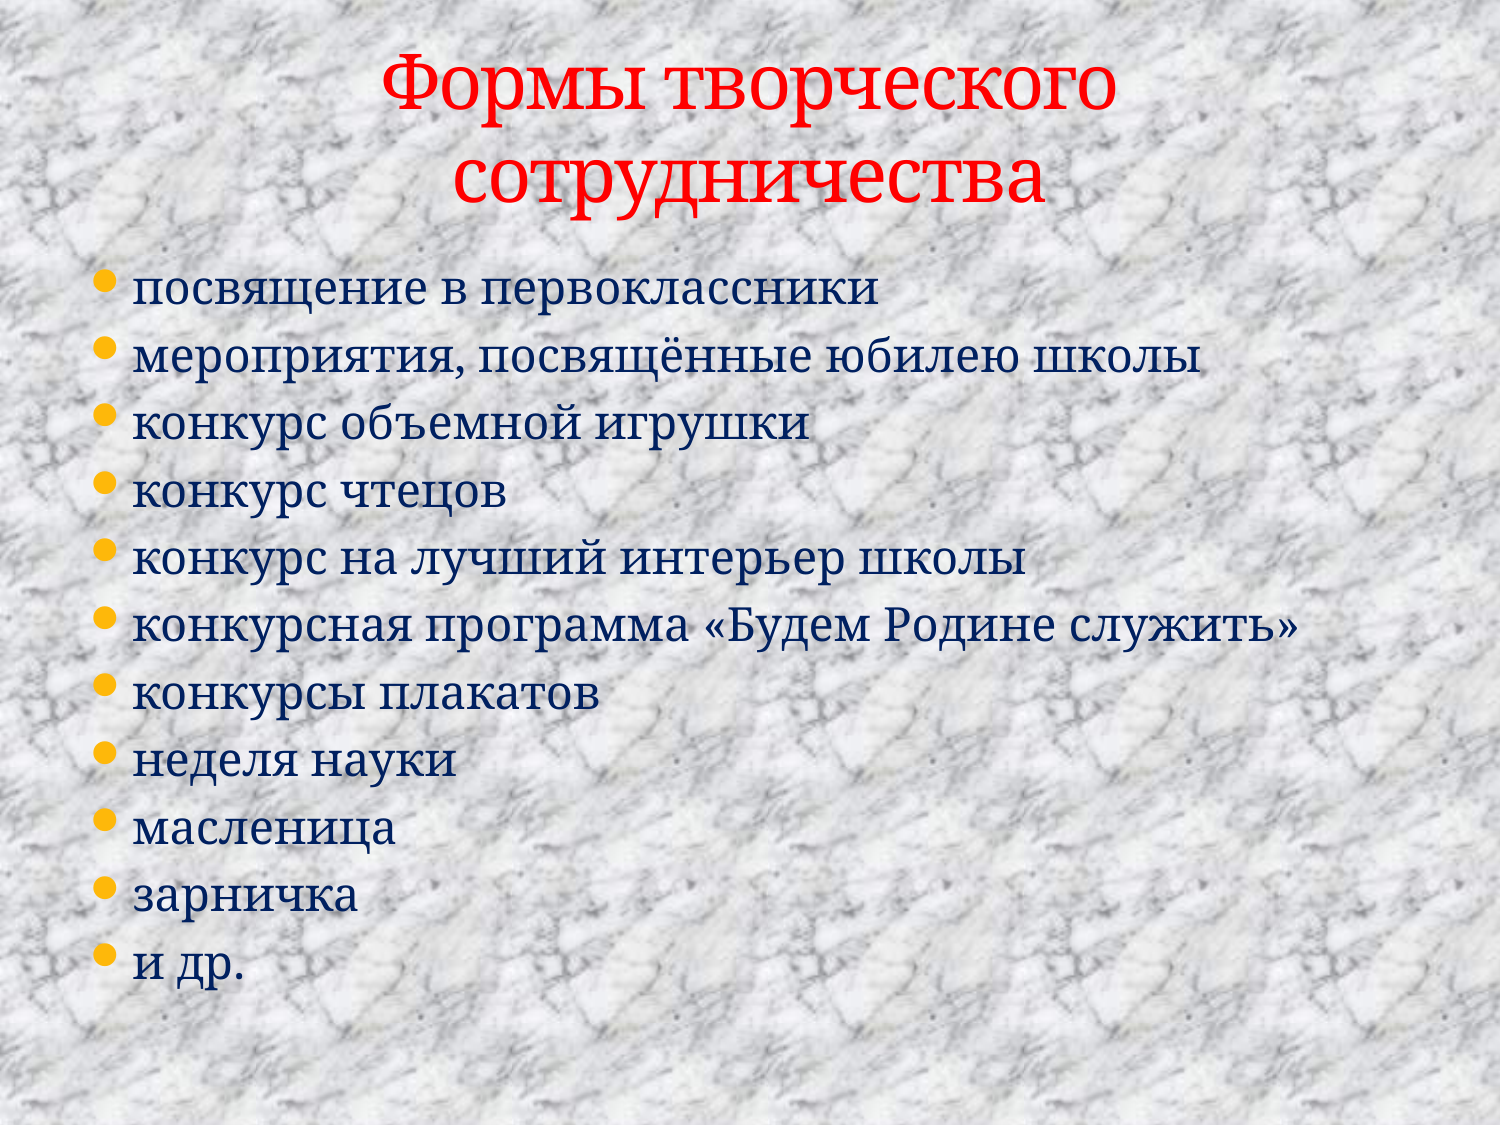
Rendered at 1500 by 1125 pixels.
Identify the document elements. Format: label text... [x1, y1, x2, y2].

list посвящение в первоклассники мероприятия, посвящённые юбилею школы конкурс объемной игрушки конкурс чтецов конкурс на лучший интерьер школы конкурсная программа «Будем Родине служить» конкурсы плакатов неделя науки масленица зарничка и др. [74, 249, 1426, 1001]
picture [0, 0, 1500, 1125]
title Формы творческого сотрудничества [74, 24, 1425, 225]
